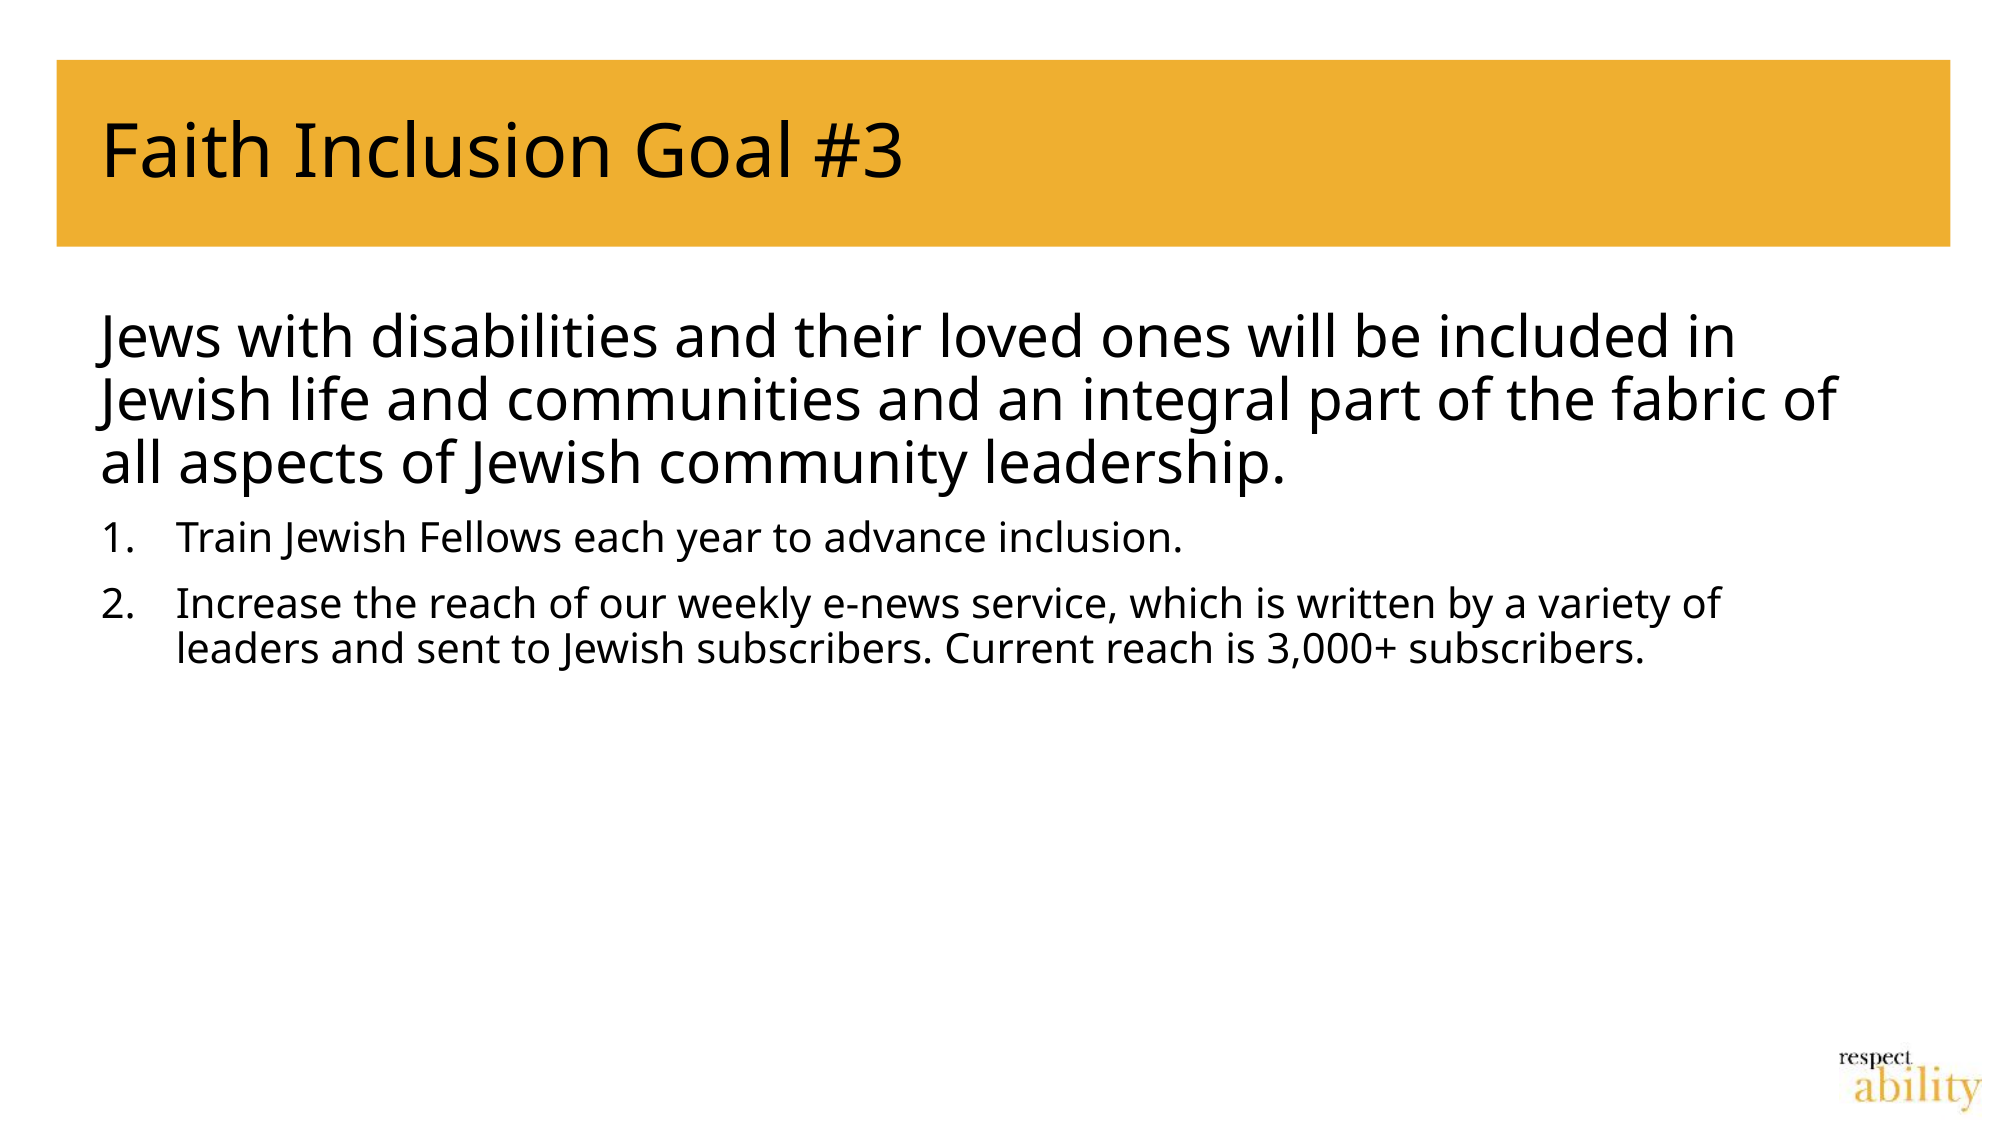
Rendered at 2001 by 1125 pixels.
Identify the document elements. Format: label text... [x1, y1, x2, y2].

picture [1839, 1042, 1982, 1120]
title Faith Inclusion Goal #3 [85, 59, 1811, 247]
list Jews with disabilities and their loved ones will be included in Jewish life and communities and an integral part of the fabric of all aspects of Jewish community leadership. Train Jewish Fellows each year to advance inclusion. Increase the reach of our weekly e-news service, which is written by a variety of leaders and sent to Jewish subscribers. Current reach is 3,000+ subscribers. [85, 299, 1863, 1014]
